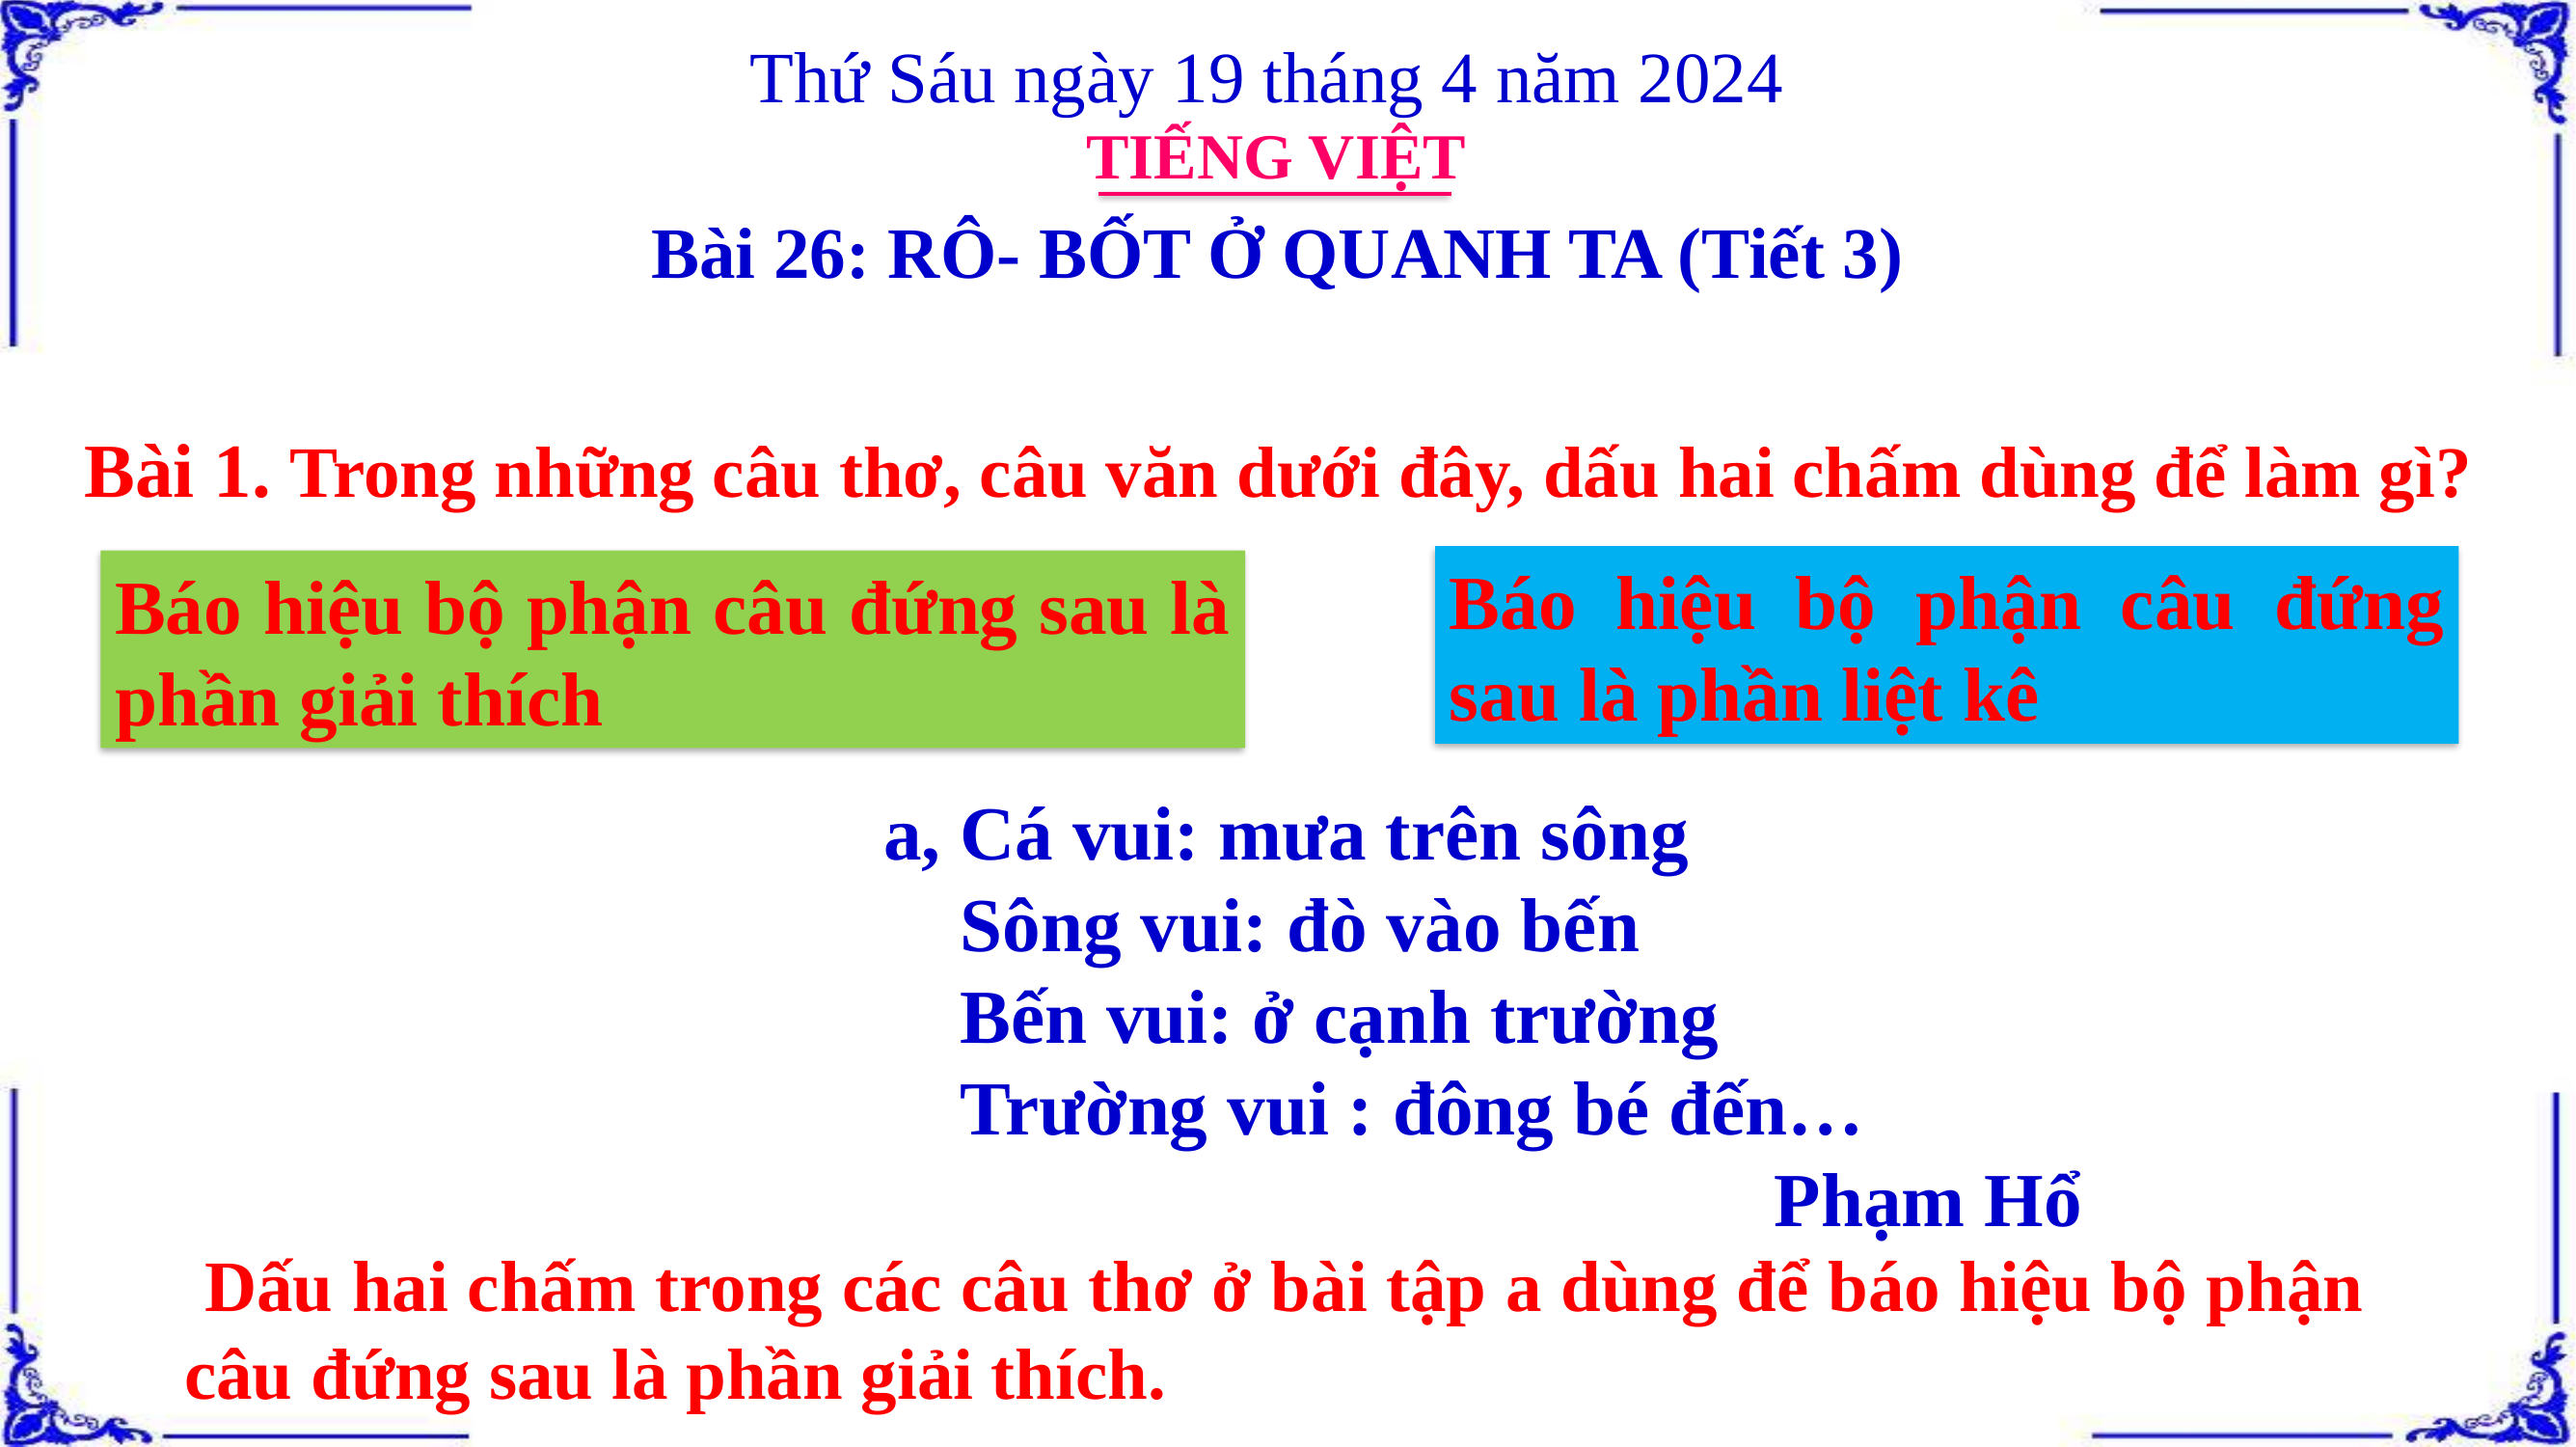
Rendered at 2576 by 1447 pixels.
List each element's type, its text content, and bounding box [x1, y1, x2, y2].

text_box Bài 26: RÔ- BỐT Ở QUANH TA (Tiết 3) [637, 199, 1918, 301]
text_box Báo hiệu bộ phận câu đứng sau là phần giải thích [100, 550, 1246, 749]
picture [0, 0, 2576, 1447]
text_box Báo hiệu bộ phận câu đứng sau là phần liệt kê [1435, 546, 2459, 744]
text_box Bài 1. Trong những câu thơ, câu văn dưới đây, dấu hai chấm dùng để làm gì? [69, 413, 2530, 520]
text_box Dấu hai chấm trong các câu thơ ở bài tập a dùng để báo hiệu bộ phận câu đứng sau là phần giải thích. [170, 1228, 2380, 1422]
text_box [730, 23, 1804, 201]
text_box a, Cá vui: mưa trên sông Sông vui: đò vào bến Bến vui: ở cạnh trường Trường vui : đông bé đến… Phạm Hổ [869, 777, 2097, 1249]
